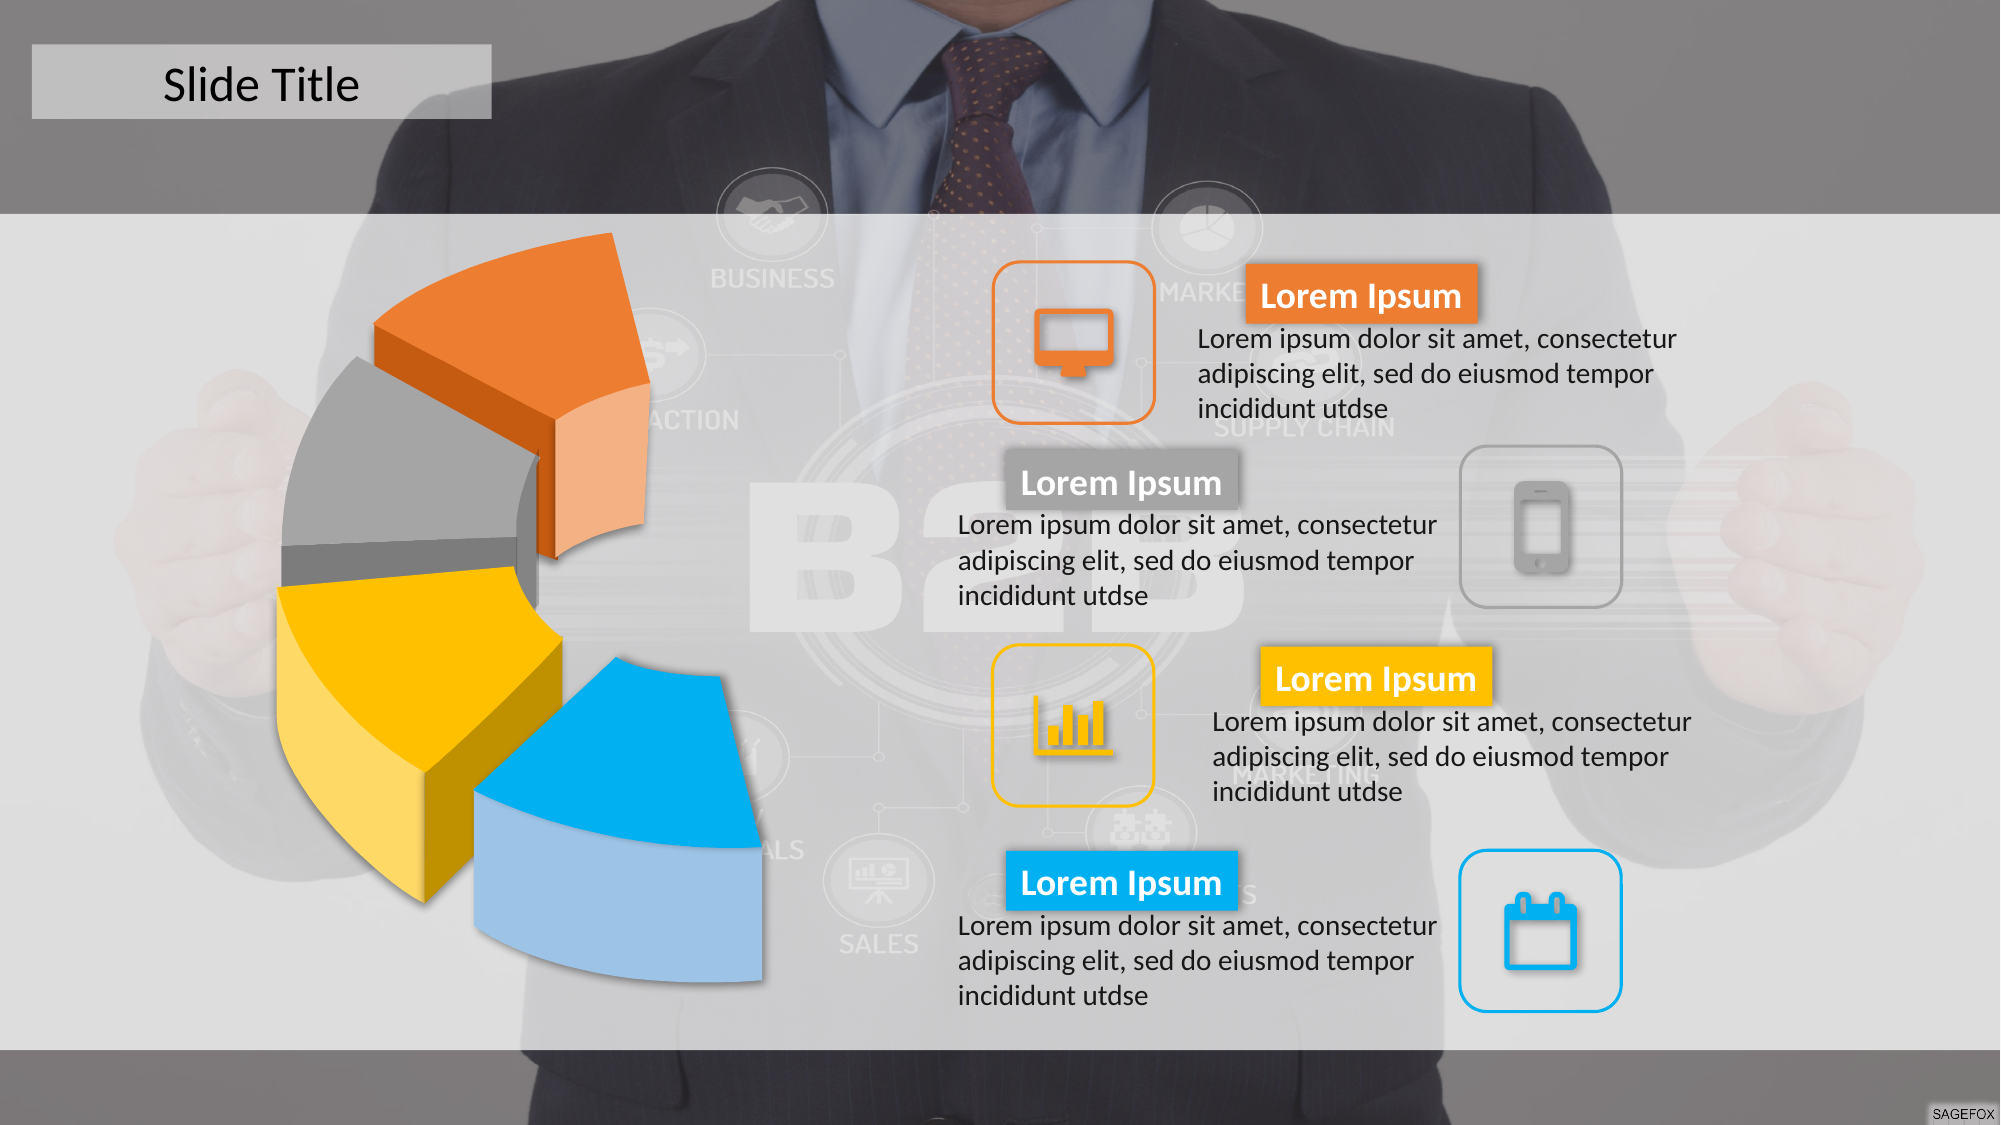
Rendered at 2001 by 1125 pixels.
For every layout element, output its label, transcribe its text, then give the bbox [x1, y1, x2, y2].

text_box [993, 261, 1731, 434]
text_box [372, 232, 651, 561]
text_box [992, 644, 1745, 817]
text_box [943, 446, 1622, 620]
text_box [281, 356, 541, 566]
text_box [473, 656, 763, 983]
picture [1929, 1108, 1997, 1125]
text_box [276, 566, 564, 904]
text_box Slide Title [31, 44, 492, 119]
text_box [0, 213, 2000, 1051]
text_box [943, 850, 1622, 1021]
